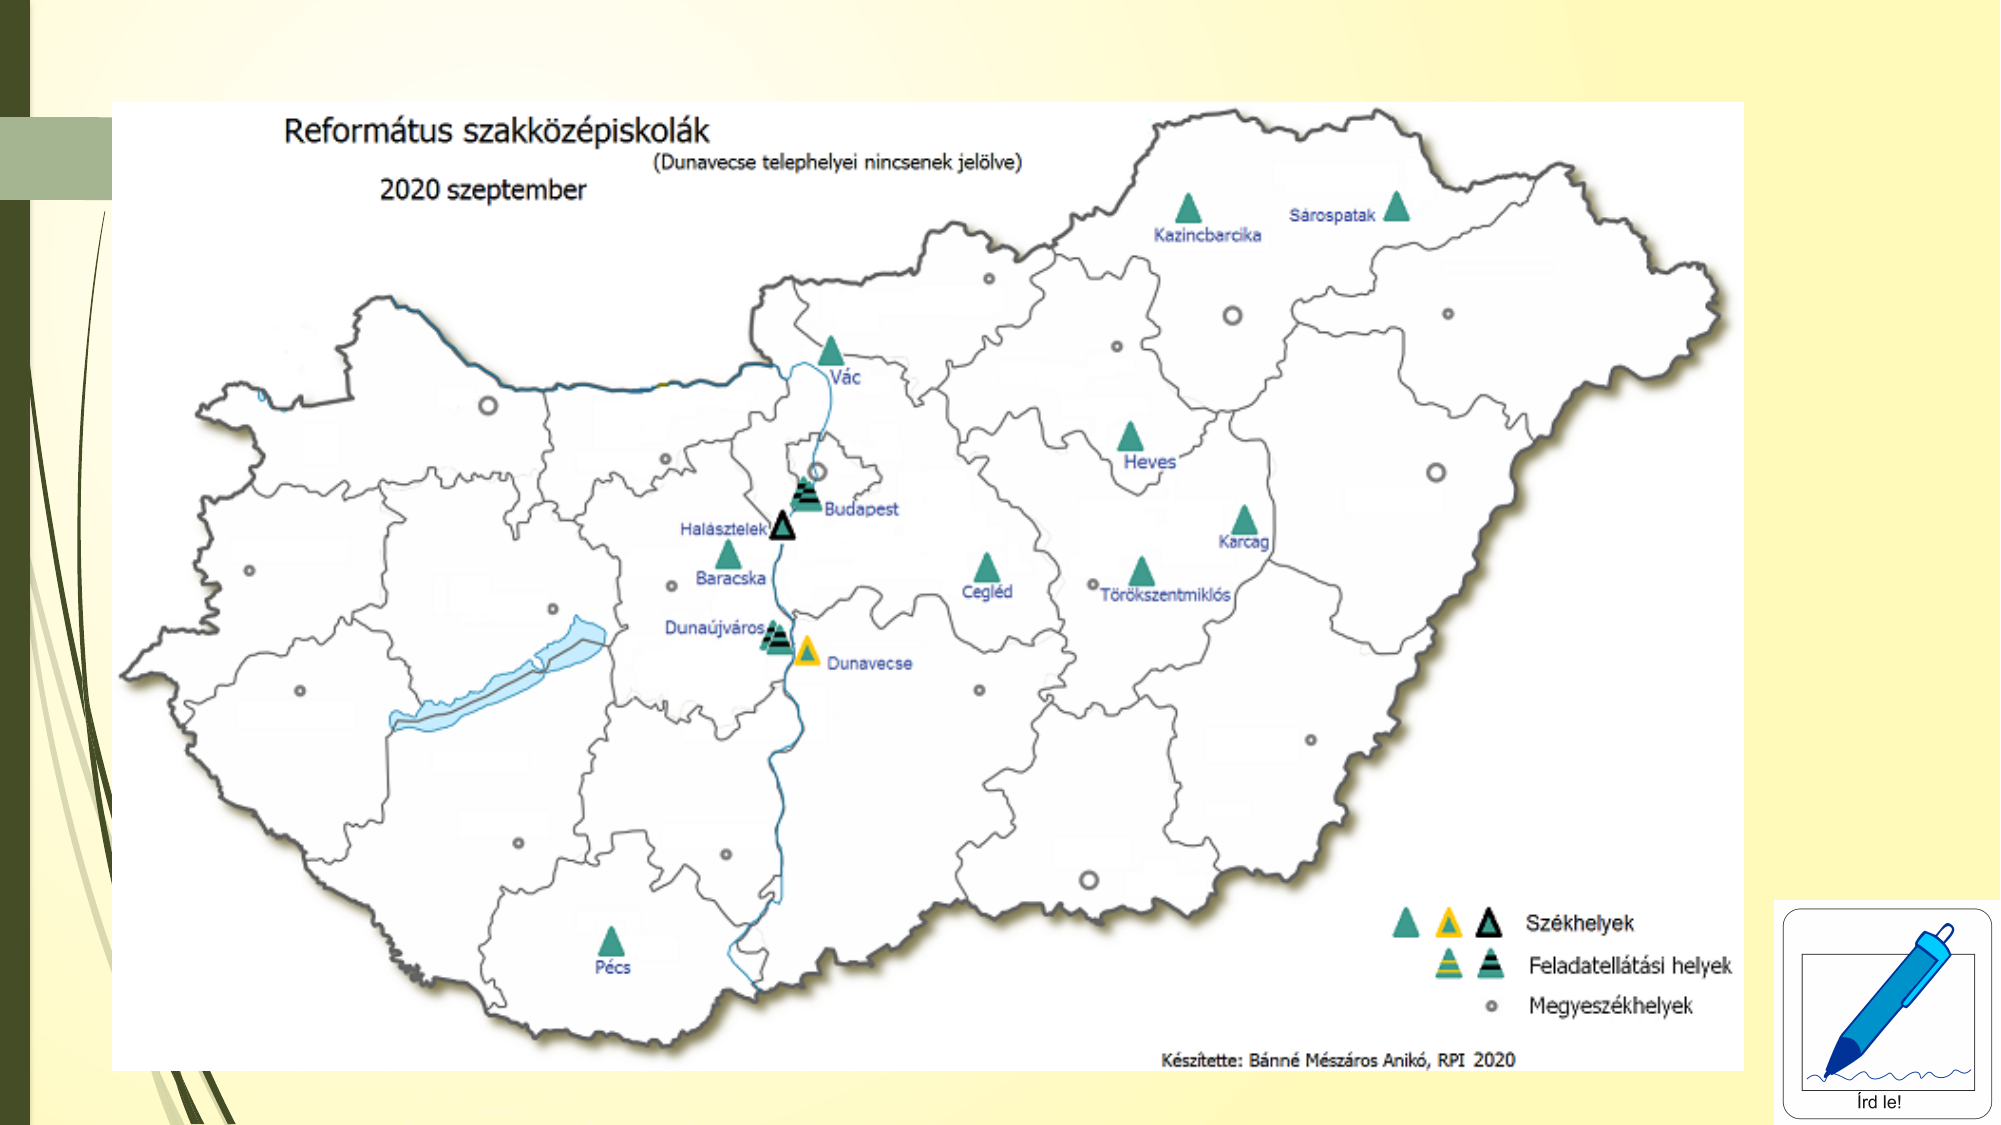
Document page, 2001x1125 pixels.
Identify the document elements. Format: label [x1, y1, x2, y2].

picture [112, 102, 1744, 1071]
picture [1773, 900, 2000, 1125]
